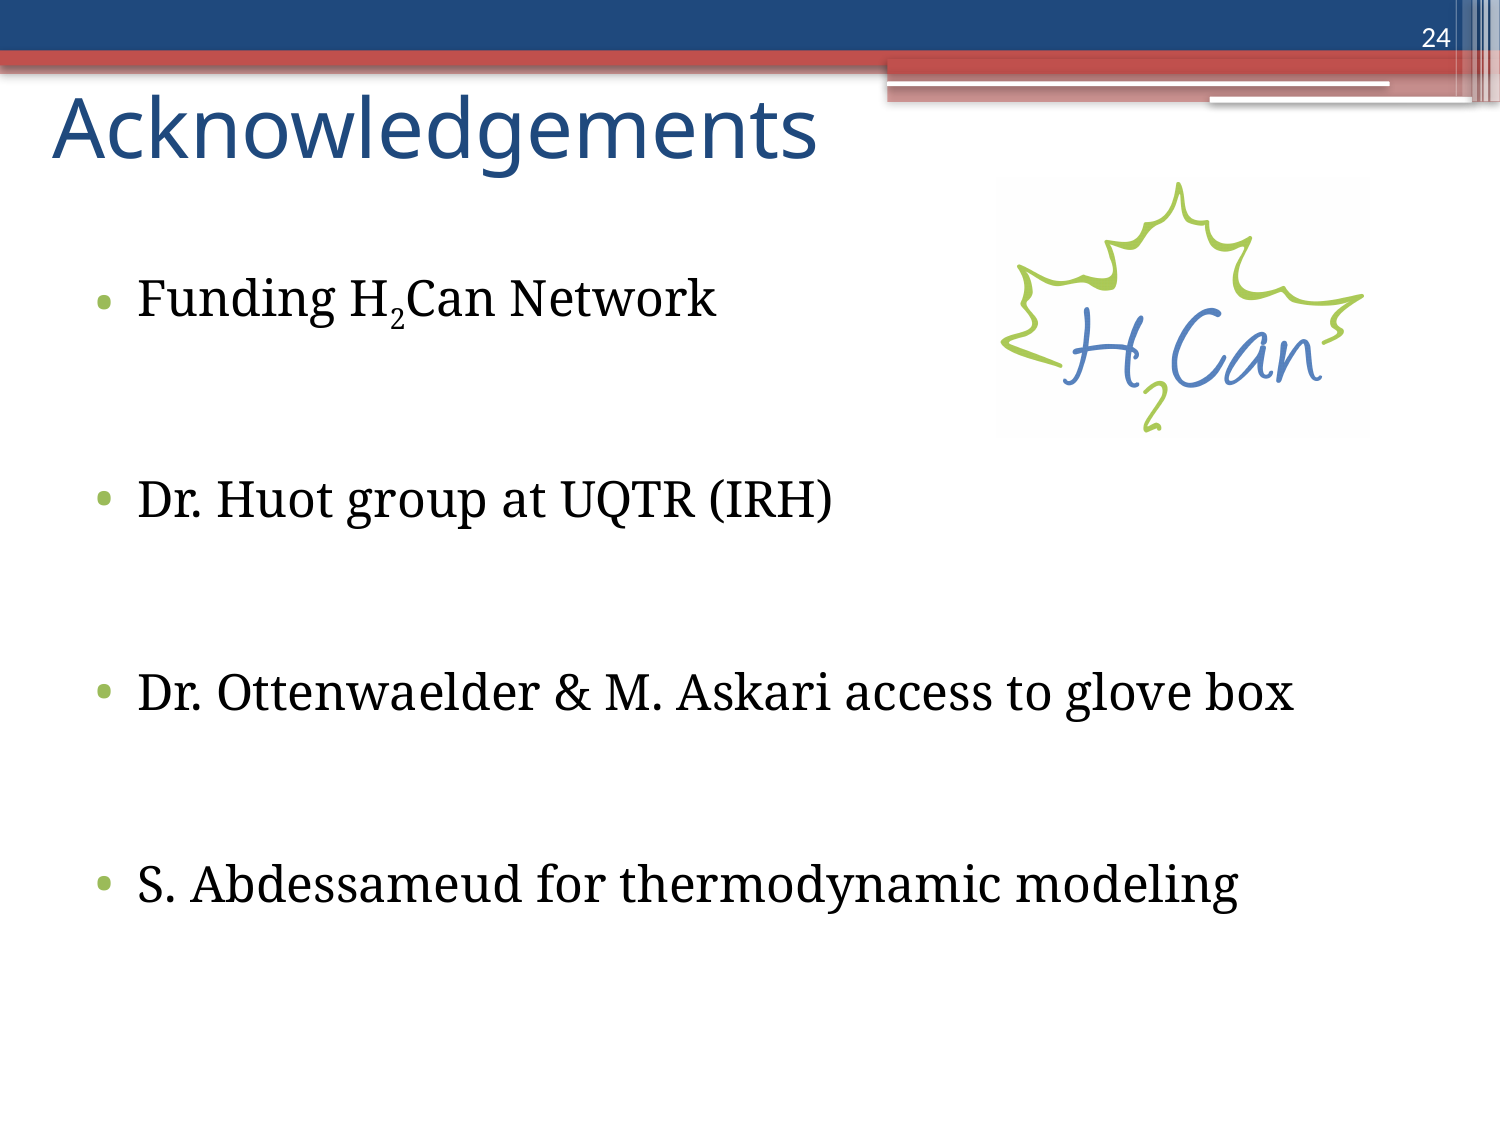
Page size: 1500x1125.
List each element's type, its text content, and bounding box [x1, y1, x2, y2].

title Acknowledgements [37, 74, 851, 176]
slide_number 24 [1340, 0, 1466, 61]
list Funding H2Can Network Dr. Huot group at UQTR (IRH) Dr. Ottenwaelder & M. Askari access to glove box S. Abdessameud for thermodynamic modeling [62, 224, 1463, 988]
picture [996, 176, 1371, 438]
